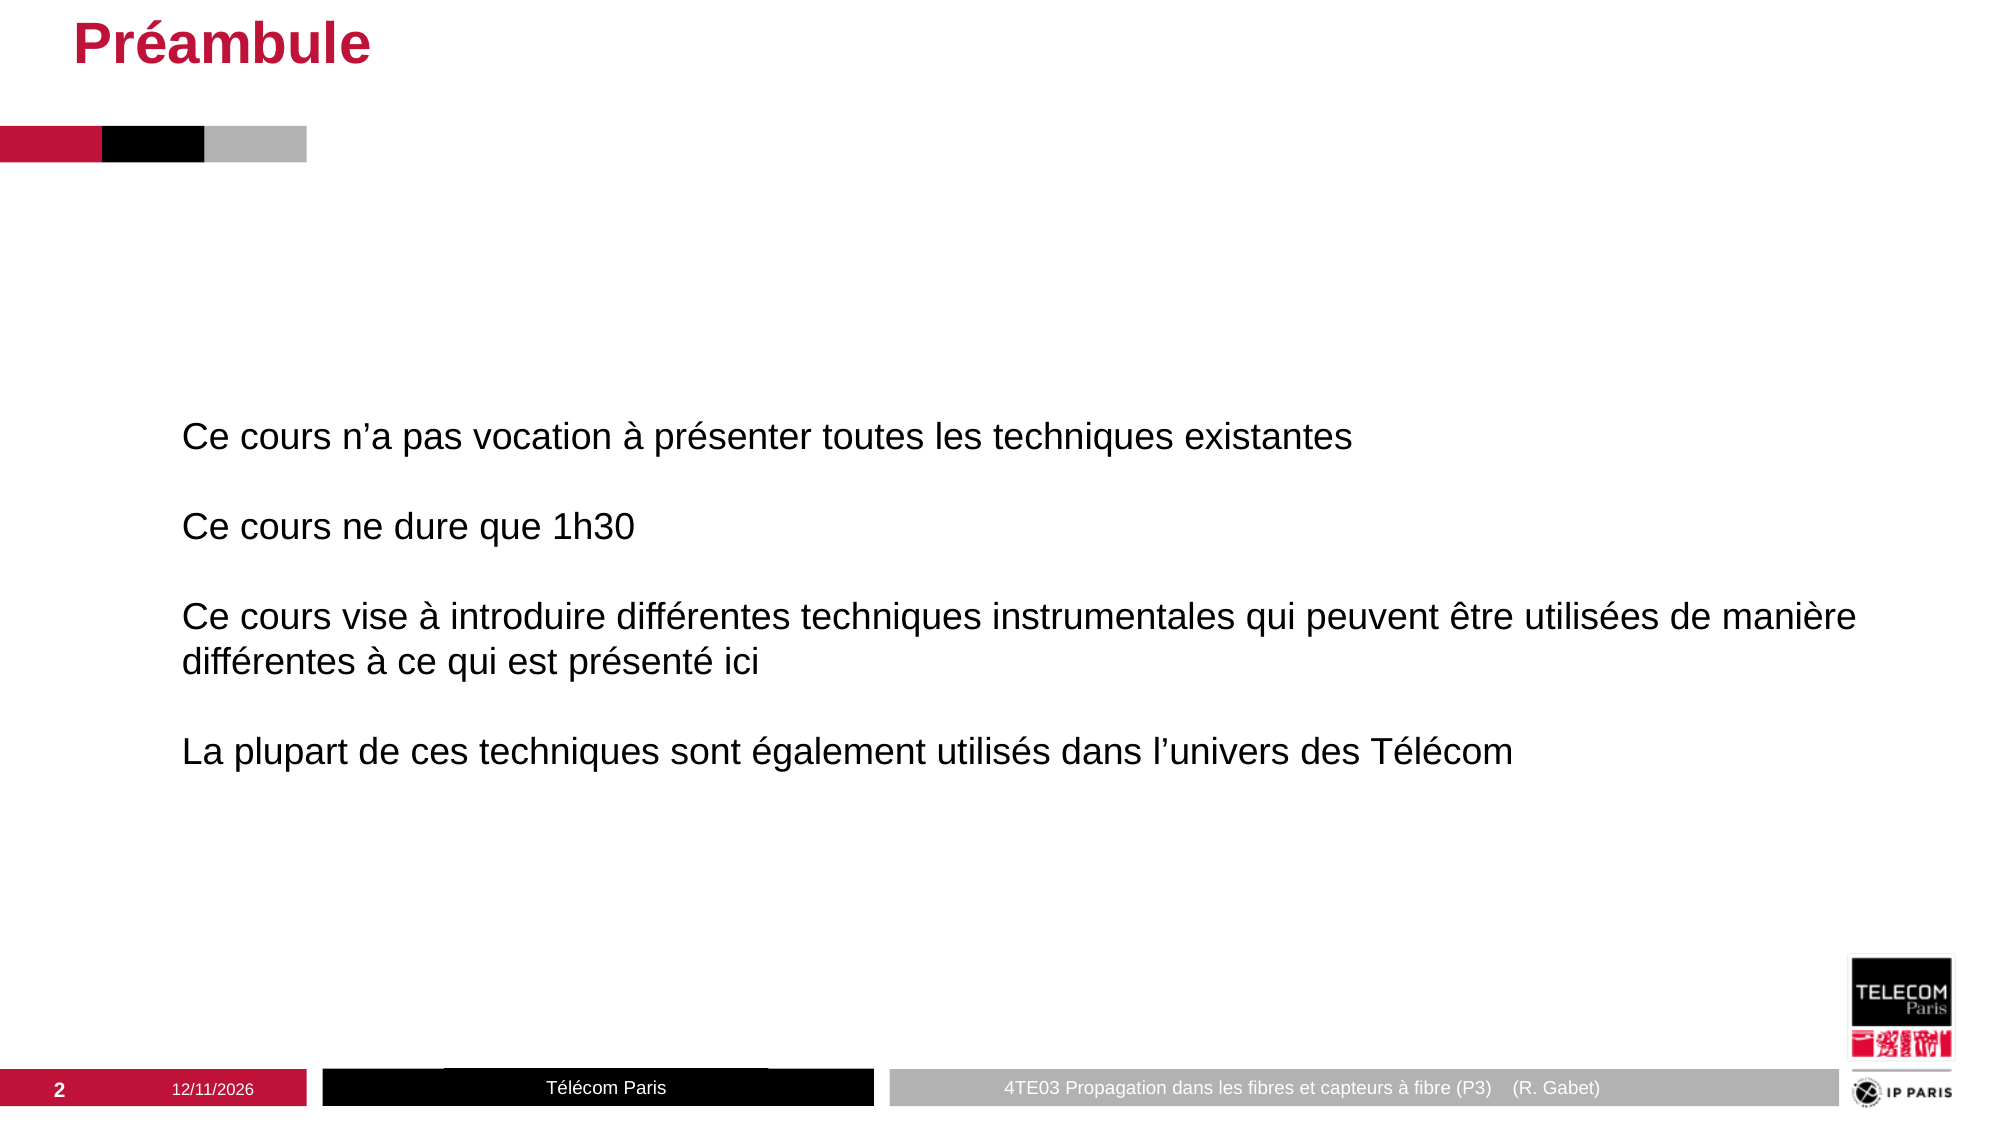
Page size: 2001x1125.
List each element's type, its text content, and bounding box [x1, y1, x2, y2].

text_box 4TE03 Propagation dans les fibres et capteurs à fibre (P3) (R. Gabet) [892, 1068, 1712, 1106]
text_box 05/03/2025 [118, 1059, 309, 1119]
picture [1840, 946, 1964, 1120]
text_box Télécom Paris [443, 1068, 769, 1106]
text_box Préambule [59, 0, 387, 83]
text_box Ce cours n’a pas vocation à présenter toutes les techniques existantes Ce cours ne dure que 1h30 Ce cours vise à introduire différentes techniques instrumentales qui peuvent être utilisées de manière différentes à ce qui est présenté ici La plupart de ces techniques sont également utilisés dans l’univers des Télécom [167, 404, 1927, 825]
text_box 1 [1, 1059, 118, 1119]
